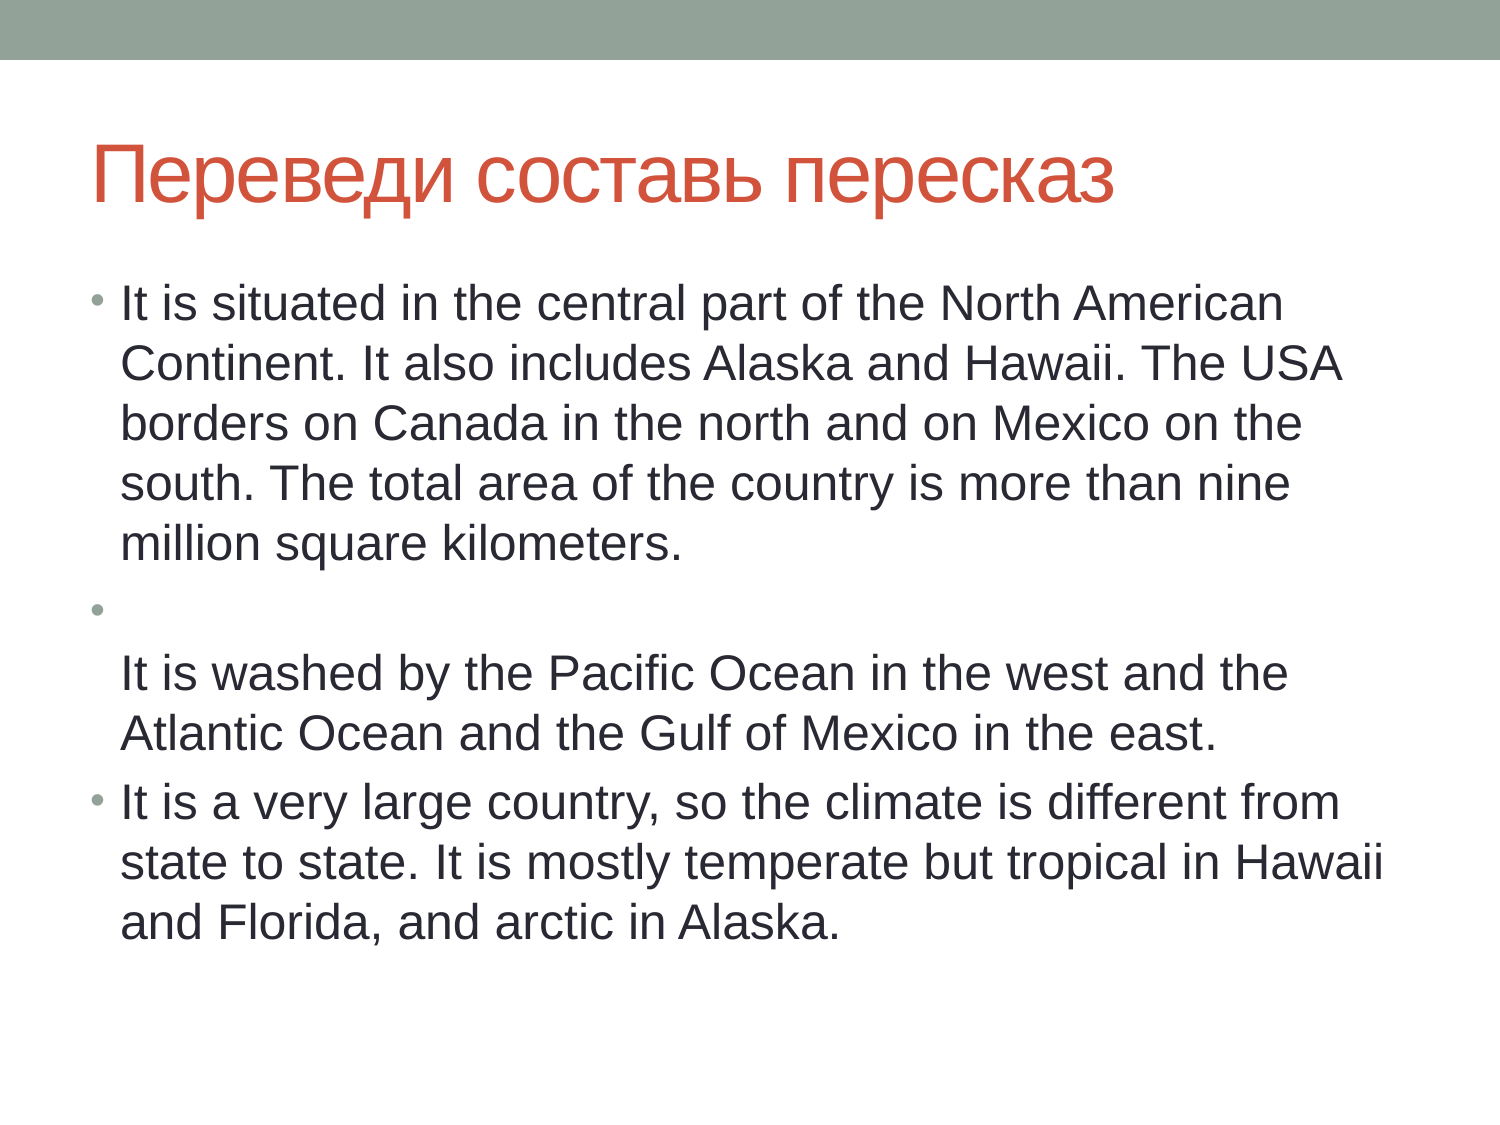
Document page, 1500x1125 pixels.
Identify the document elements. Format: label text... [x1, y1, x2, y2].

list It is situated in the central part of the North American Continent. It also includes Alaska and Hawaii. The USA borders on Canada in the north and on Mexico on the south. The total area of the country is more than nine million square kilometers. It is washed by the Pacific Ocean in the west and the Atlantic Ocean and the Gulf of Mexico in the east. It is a very large country, so the climate is different from state to state. It is mostly temperate but tropical in Hawaii and Florida, and arctic in Alaska. [75, 262, 1425, 1063]
title Переведи составь пересказ [75, 87, 1425, 250]
